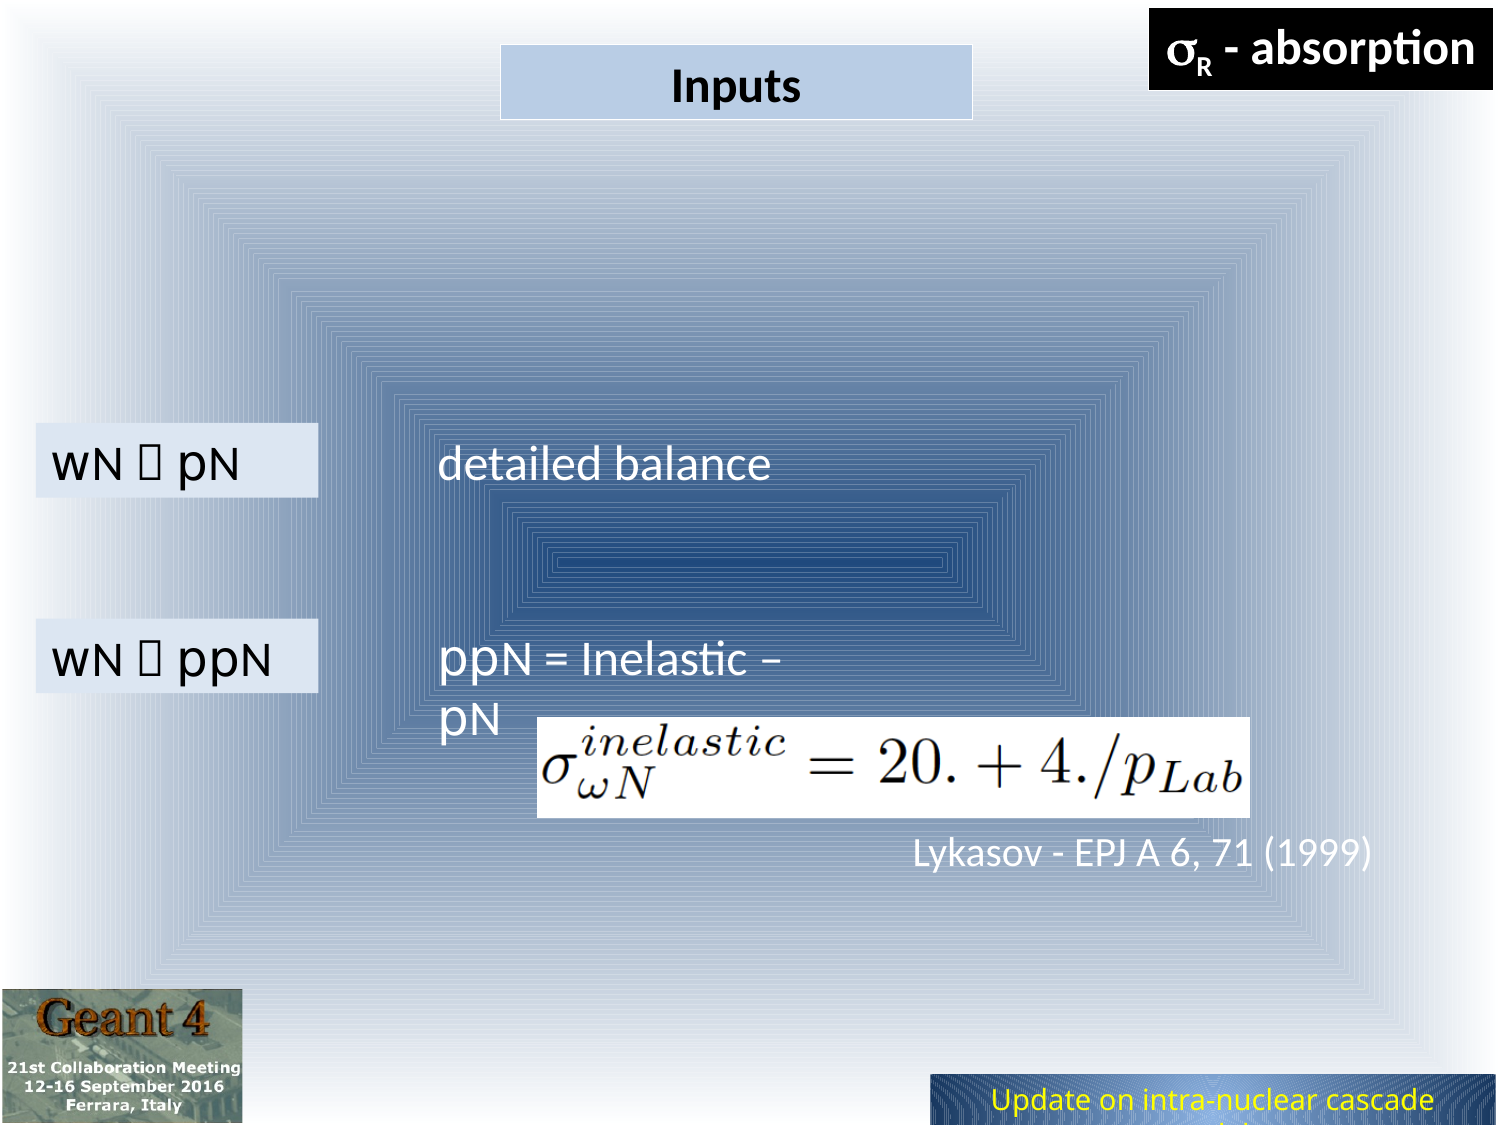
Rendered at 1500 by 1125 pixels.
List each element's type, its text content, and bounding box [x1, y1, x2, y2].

text_box Update on intra-nuclear cascade models [930, 1074, 1496, 1125]
picture [2, 989, 243, 1123]
text_box ppN = Inelastic – pN [422, 618, 866, 754]
text_box detailed balance [422, 422, 934, 498]
picture [537, 717, 1250, 818]
text_box wN  ppN [35, 618, 319, 694]
text_box wN  pN [35, 422, 319, 498]
text_box Inputs [500, 44, 973, 120]
text_box sR - absorption [1148, 7, 1494, 91]
text_box Lykasov - EPJ A 6, 71 (1999) [897, 817, 1400, 883]
